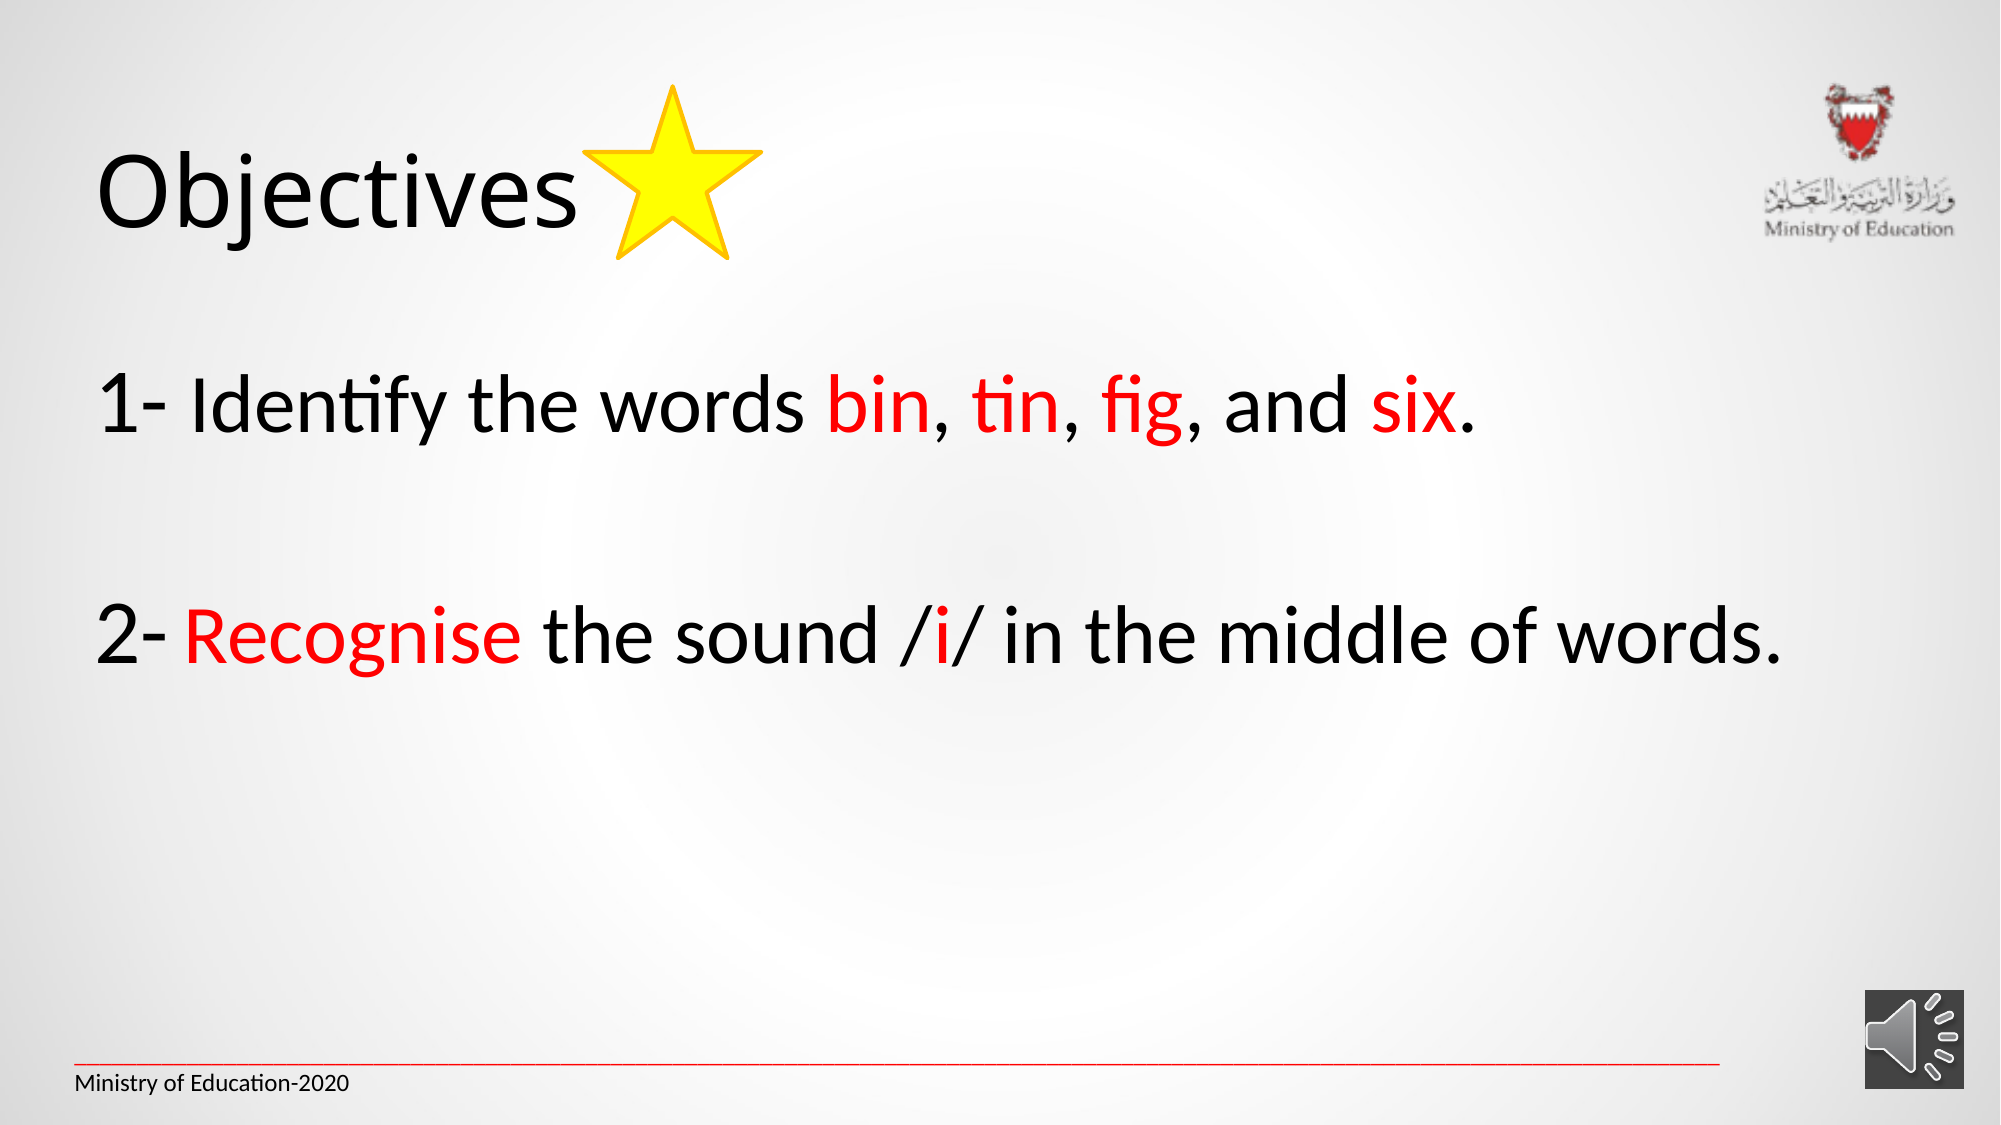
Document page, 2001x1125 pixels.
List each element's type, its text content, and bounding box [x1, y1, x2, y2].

picture [0, 0, 2001, 1125]
text_box 1- Identify the words bin, tin, fig, and six. 2- Recognise the sound /i/ in the middle of words. [86, 345, 1812, 1029]
text_box [584, 86, 762, 259]
text_box ____________________________________________________________________________________________________________________________________ Ministry of Education-2020 [59, 1029, 1864, 1090]
text_box Objectives [86, 86, 1812, 304]
